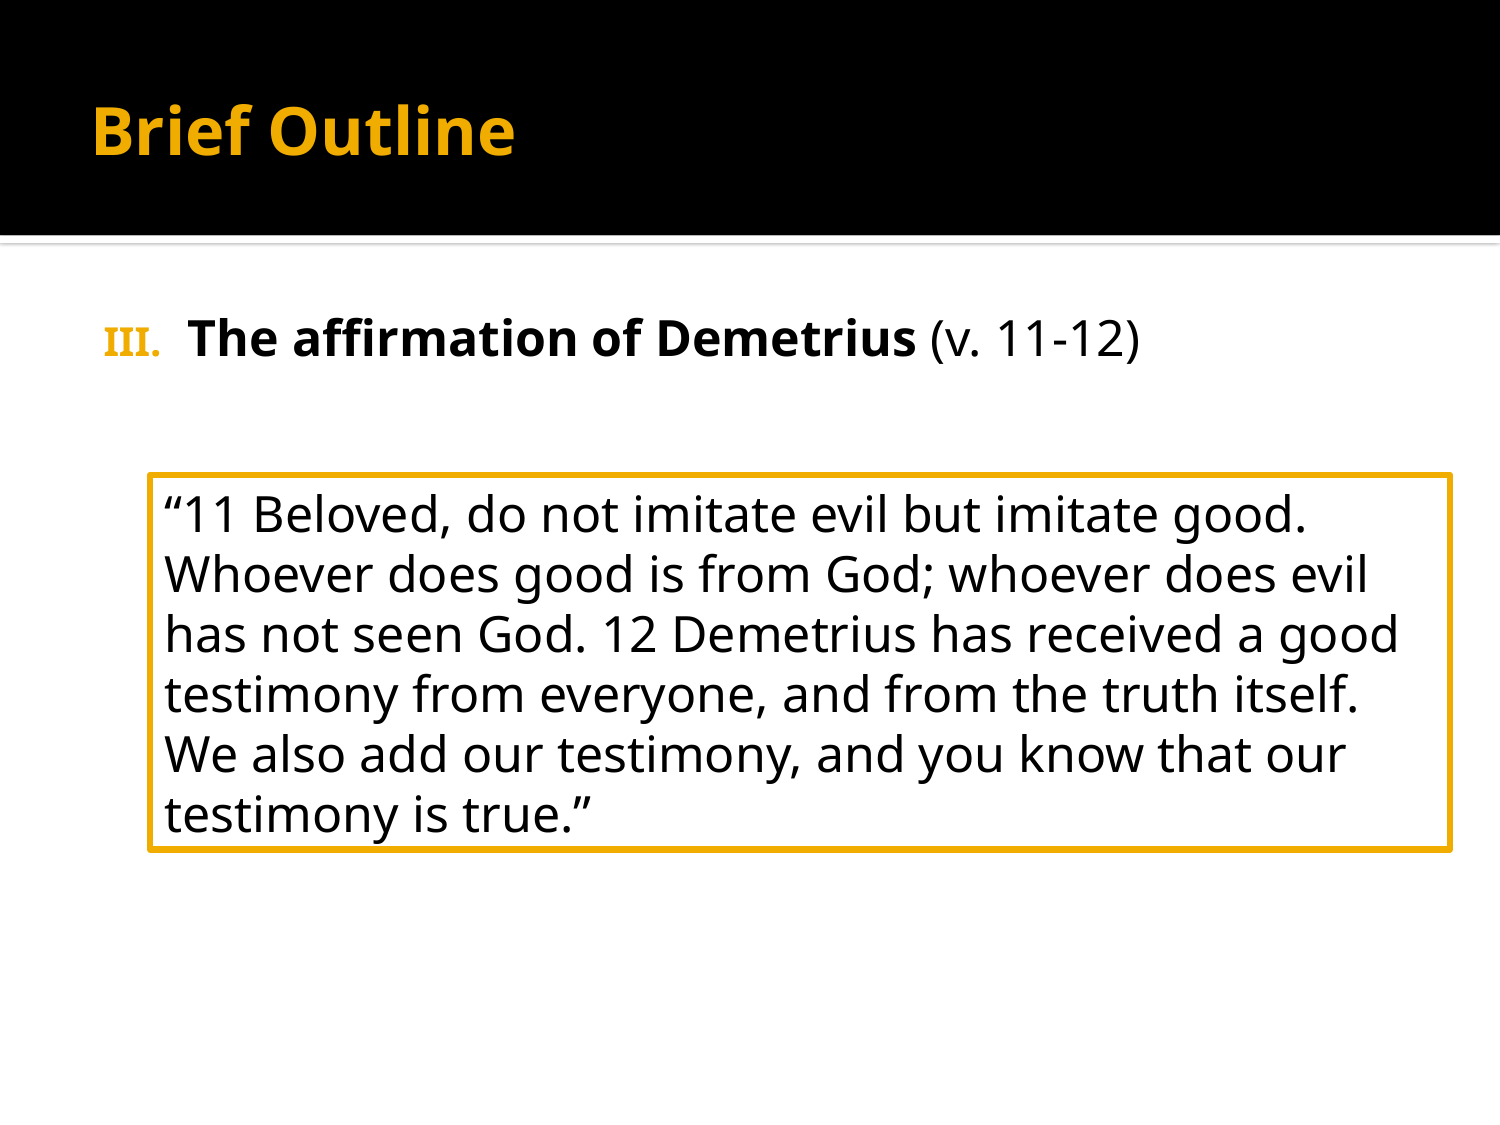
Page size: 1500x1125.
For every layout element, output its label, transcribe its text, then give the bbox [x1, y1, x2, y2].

list The affirmation of Demetrius (v. 11-12) [75, 291, 1425, 1050]
title Brief Outline [75, 25, 1425, 231]
text_box “11 Beloved, do not imitate evil but imitate good. Whoever does good is from God; whoever does evil has not seen God. 12 Demetrius has received a good testimony from everyone, and from the truth itself. We also add our testimony, and you know that our testimony is true.” [150, 474, 1450, 850]
